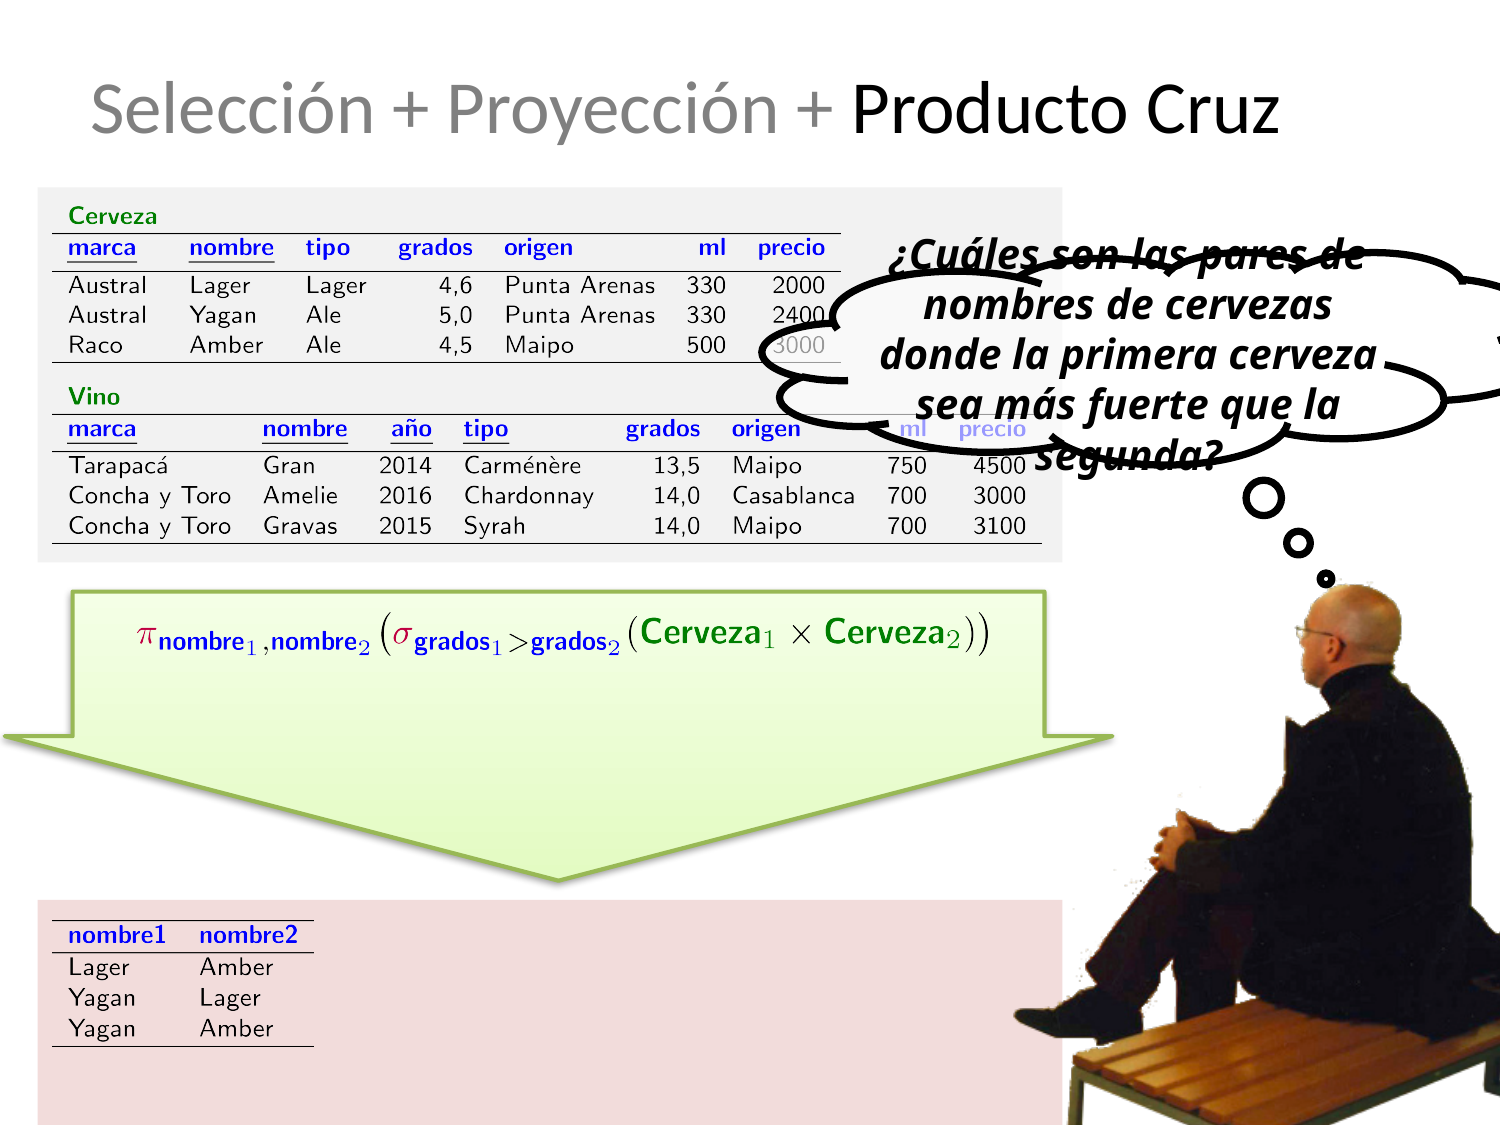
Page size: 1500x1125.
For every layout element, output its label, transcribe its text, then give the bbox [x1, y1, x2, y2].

picture [137, 612, 988, 656]
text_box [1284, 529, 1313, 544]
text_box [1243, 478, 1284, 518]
text_box [35, 898, 1004, 1125]
picture [1009, 545, 1500, 1125]
picture [52, 387, 1042, 544]
text_box ¿Cuáles son las pares de nombres de cervezas donde la primera cerveza sea más fuerte que la segunda? [777, 250, 1500, 468]
title Selección + Proyección + Producto Cruz [75, 45, 1425, 163]
picture [52, 206, 841, 363]
picture [52, 920, 314, 1047]
text_box [35, 185, 1065, 564]
text_box [3, 590, 1004, 882]
